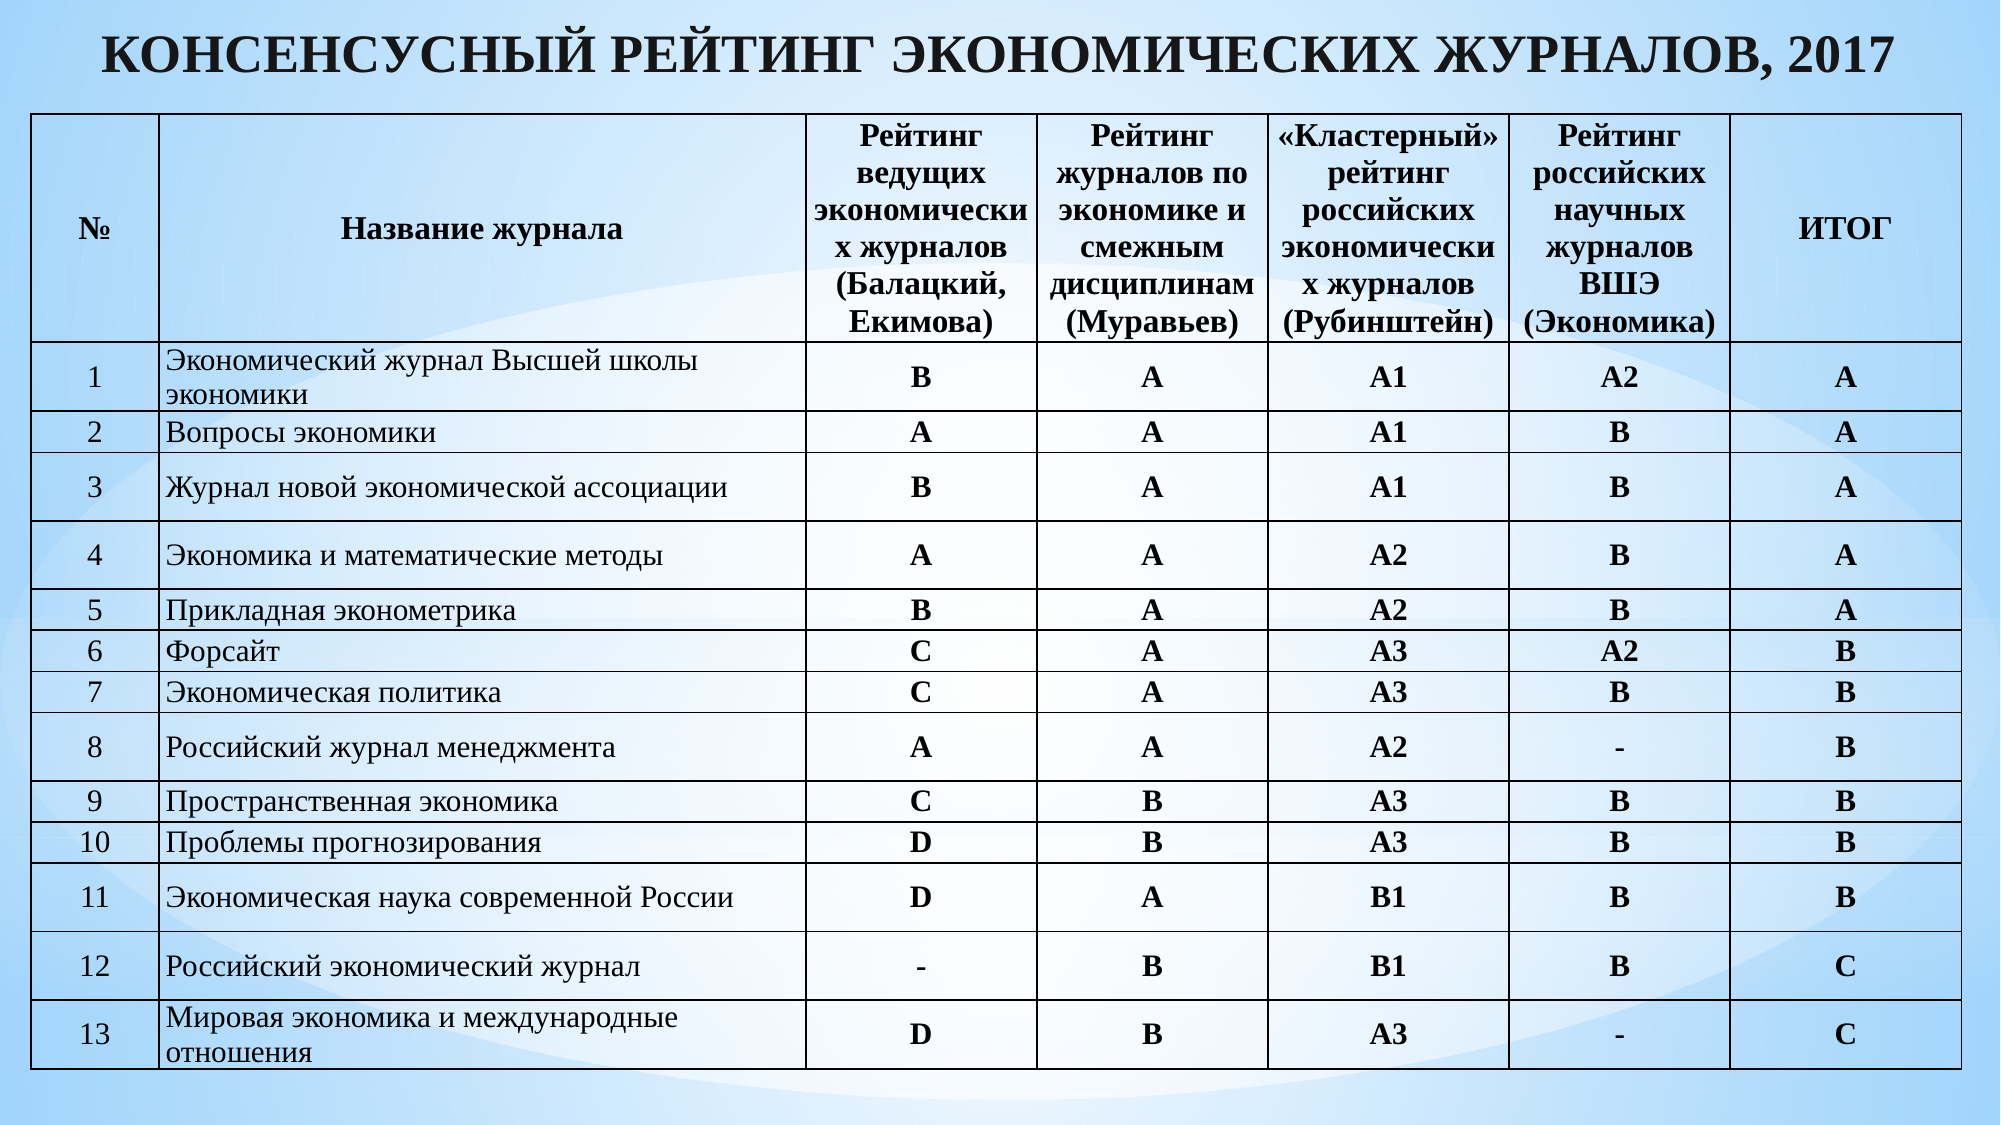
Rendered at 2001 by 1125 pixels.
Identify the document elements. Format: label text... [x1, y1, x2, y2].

table_header Рейтинг журналов по экономике и смежным дисциплинам (Муравьев) [1038, 115, 1267, 341]
table_cell А [1038, 864, 1267, 931]
table_cell 9 [32, 782, 158, 821]
table_cell А [807, 412, 1036, 452]
table_cell А2 [1269, 713, 1508, 780]
table_cell А2 [1269, 590, 1508, 629]
table_cell D [807, 823, 1036, 862]
table_cell В [1731, 864, 1961, 931]
table_cell А1 [1269, 412, 1508, 452]
text_box КОНСЕНСУСНЫЙ РЕЙТИНГ ЭКОНОМИЧЕСКИХ ЖУРНАЛОВ, 2017 [38, 16, 1962, 93]
table_cell С [807, 672, 1036, 712]
table_cell 13 [32, 1001, 158, 1068]
table_cell А [1731, 412, 1961, 452]
table_cell Журнал новой экономической ассоциации [160, 453, 805, 520]
table_cell В1 [1269, 864, 1508, 931]
table_cell В [1731, 823, 1961, 862]
table_cell А2 [1510, 343, 1729, 410]
table_cell В [1510, 590, 1729, 629]
table_cell А3 [1269, 782, 1508, 821]
table_header Рейтинг российских научных журналов ВШЭ (Экономика) [1510, 115, 1729, 341]
table_cell А2 [1510, 631, 1729, 671]
table_cell В [1038, 823, 1267, 862]
table_header «Кластерный» рейтинг российских экономических журналов (Рубинштейн) [1269, 115, 1508, 341]
table_cell В [1510, 453, 1729, 520]
table_header Рейтинг ведущих экономических журналов (Балацкий, Екимова) [807, 115, 1036, 341]
table_cell Пространственная экономика [160, 782, 805, 821]
table_cell А3 [1269, 631, 1508, 671]
table_cell D [807, 864, 1036, 931]
table_cell В [807, 343, 1036, 410]
table_cell А3 [1269, 823, 1508, 862]
table_cell 5 [32, 590, 158, 629]
table_cell А [1038, 631, 1267, 671]
table_cell В [1510, 782, 1729, 821]
table_cell В [1731, 672, 1961, 712]
table_cell С [807, 631, 1036, 671]
table_cell В [1510, 823, 1729, 862]
table_cell 8 [32, 713, 158, 780]
table_cell 12 [32, 932, 158, 999]
table_cell А [1038, 522, 1267, 588]
table_header Название журнала [160, 115, 805, 341]
table_cell А [1731, 590, 1961, 629]
table_cell 6 [32, 631, 158, 671]
table_cell Экономический журнал Высшей школы экономики [160, 343, 805, 410]
table_cell В [1038, 782, 1267, 821]
table_cell А [1038, 672, 1267, 712]
table_cell В1 [1269, 932, 1508, 999]
table_cell А [807, 713, 1036, 780]
table_cell Прикладная эконометрика [160, 590, 805, 629]
table_cell 11 [32, 864, 158, 931]
table_cell В [1510, 864, 1729, 931]
table_cell 3 [32, 453, 158, 520]
table_cell А3 [1269, 1001, 1508, 1068]
table_cell Экономическая политика [160, 672, 805, 712]
table_cell Экономическая наука современной России [160, 864, 805, 931]
table_cell В [1510, 672, 1729, 712]
table_cell А [1038, 713, 1267, 780]
table_cell В [1731, 713, 1961, 780]
table_cell А [1731, 522, 1961, 588]
table_cell C [1731, 932, 1961, 999]
table_cell А [1038, 590, 1267, 629]
table_cell 2 [32, 412, 158, 452]
table_cell А [807, 522, 1036, 588]
table_header ИТОГ [1731, 115, 1961, 341]
table_cell В [1731, 782, 1961, 821]
table_cell Экономика и математические методы [160, 522, 805, 588]
table_cell В [807, 453, 1036, 520]
table_cell 1 [32, 343, 158, 410]
table_cell - [1510, 713, 1729, 780]
table_cell - [807, 932, 1036, 999]
table_cell 10 [32, 823, 158, 862]
table_cell А1 [1269, 343, 1508, 410]
table_cell А [1038, 412, 1267, 452]
table_cell D [807, 1001, 1036, 1068]
table_cell 4 [32, 522, 158, 588]
table_cell 7 [32, 672, 158, 712]
table_cell А1 [1269, 453, 1508, 520]
table_cell А [1731, 343, 1961, 410]
table_cell Российский журнал менеджмента [160, 713, 805, 780]
table_cell А2 [1269, 522, 1508, 588]
table_header № [32, 115, 158, 341]
table_cell А3 [1269, 672, 1508, 712]
table_cell А [1731, 453, 1961, 520]
table_cell В [1038, 932, 1267, 999]
table_cell В [1510, 522, 1729, 588]
table_cell Форсайт [160, 631, 805, 671]
table_cell Вопросы экономики [160, 412, 805, 452]
table_cell А [1038, 453, 1267, 520]
table_cell В [1510, 932, 1729, 999]
table_cell - [1510, 1001, 1729, 1068]
table_cell Российский экономический журнал [160, 932, 805, 999]
table_cell А [1038, 343, 1267, 410]
table_cell C [1731, 1001, 1961, 1068]
table_cell В [1731, 631, 1961, 671]
table_cell С [807, 782, 1036, 821]
table_cell В [1038, 1001, 1267, 1068]
table_cell Мировая экономика и международные отношения [160, 1001, 805, 1068]
table_cell Проблемы прогнозирования [160, 823, 805, 862]
table_cell В [1510, 412, 1729, 452]
table_cell В [807, 590, 1036, 629]
